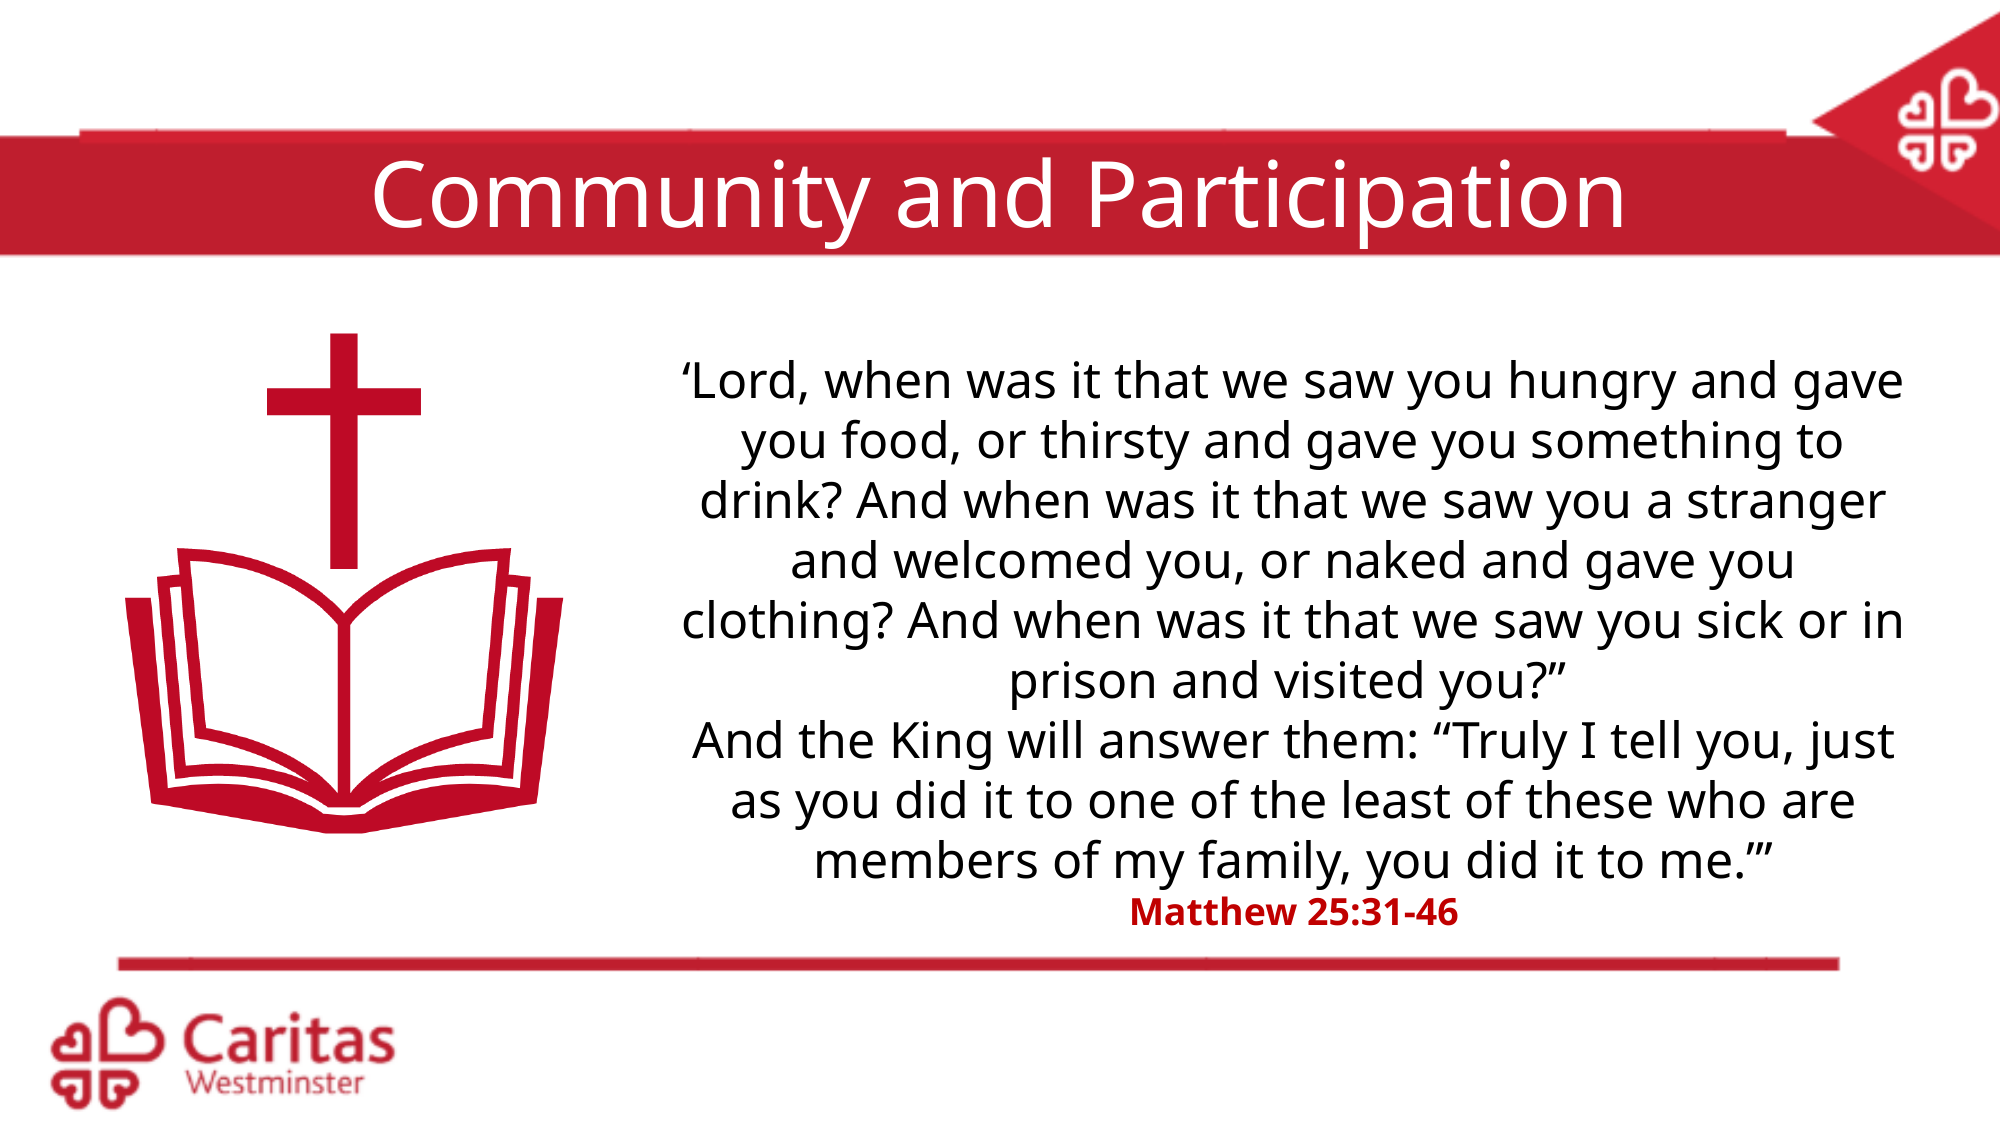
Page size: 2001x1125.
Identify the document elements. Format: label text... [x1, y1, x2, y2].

picture [29, 934, 1924, 1121]
picture [0, 0, 2000, 296]
picture [109, 317, 580, 854]
text_box ‘Lord, when was it that we saw you hungry and gave you food, or thirsty and gave you something to drink? And when was it that we saw you a stranger and welcomed you, or naked and gave you clothing? And when was it that we saw you sick or in prison and visited you?” And the King will answer them: “Truly I tell you, just as you did it to one of the least of these who are members of my family, you did it to me.”’ Matthew 25:31-46 [663, 340, 1924, 934]
